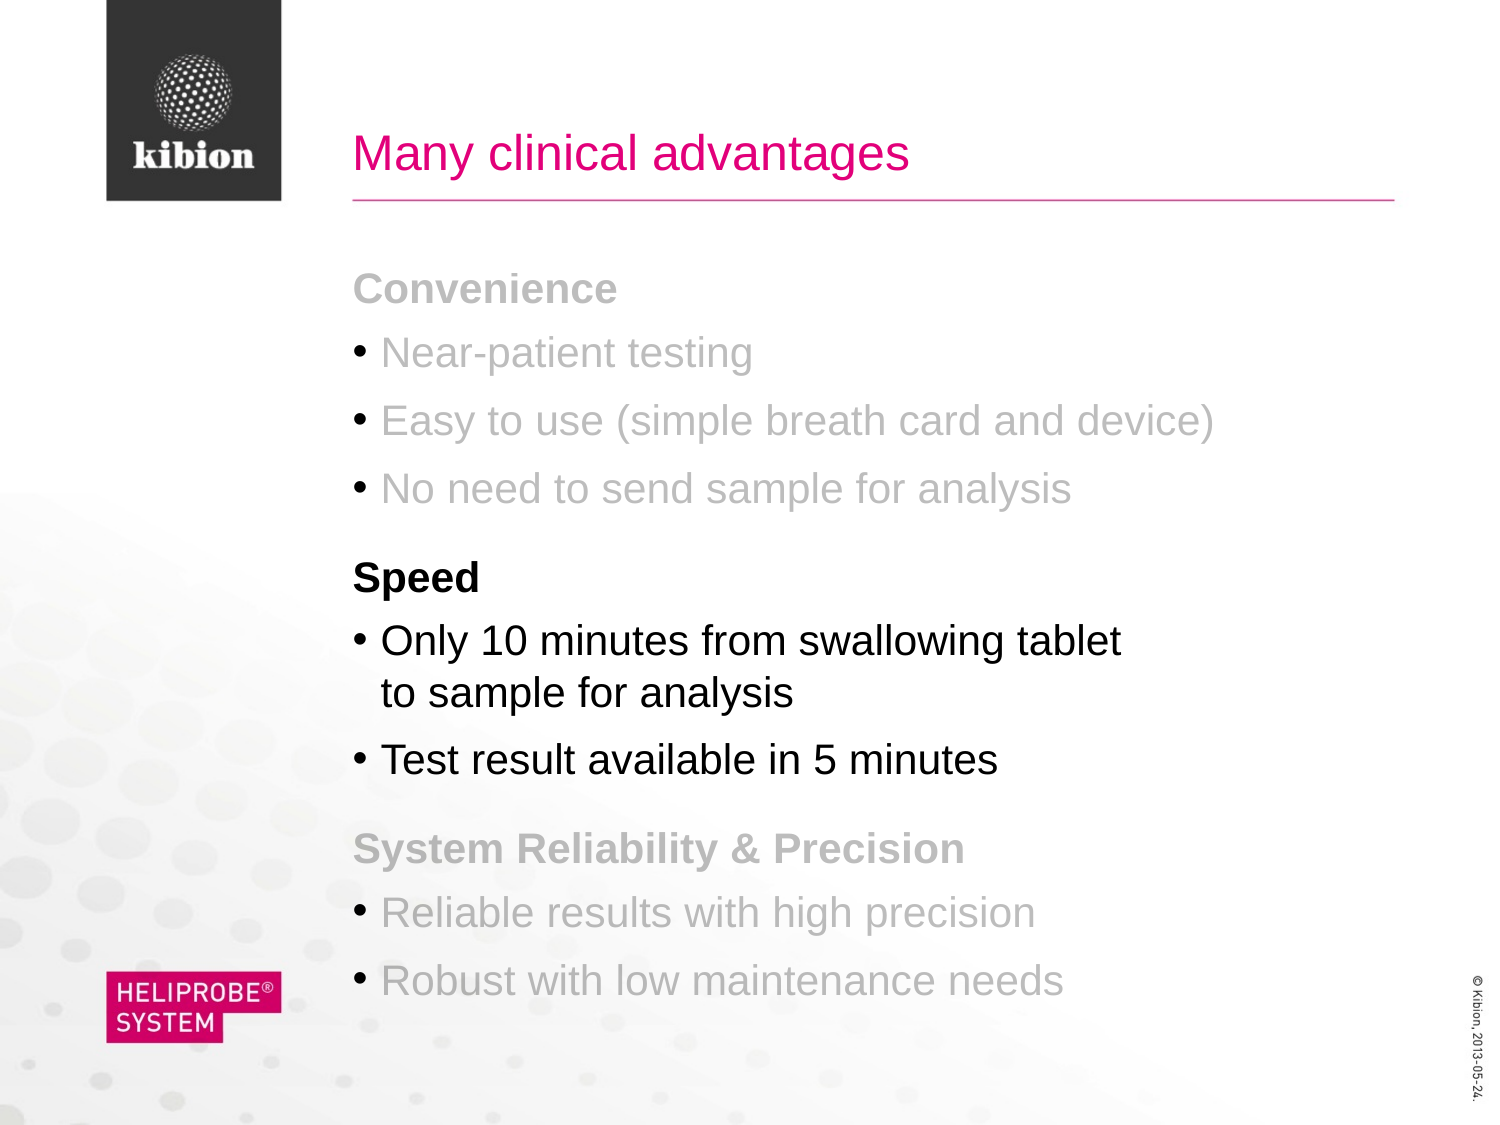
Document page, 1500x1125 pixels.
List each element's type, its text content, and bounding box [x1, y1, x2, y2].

picture [0, 0, 1500, 1125]
title Many clinical advantages [352, 120, 1393, 181]
list Convenience Near-patient testing Easy to use (simple breath card and device) No need to send sample for analysis Speed Only 10 minutes from swallowing tablet to sample for analysis Test result available in 5 minutes System Reliability & Precision Reliable results with high precision Robust with low maintenance needs [352, 261, 1393, 1026]
